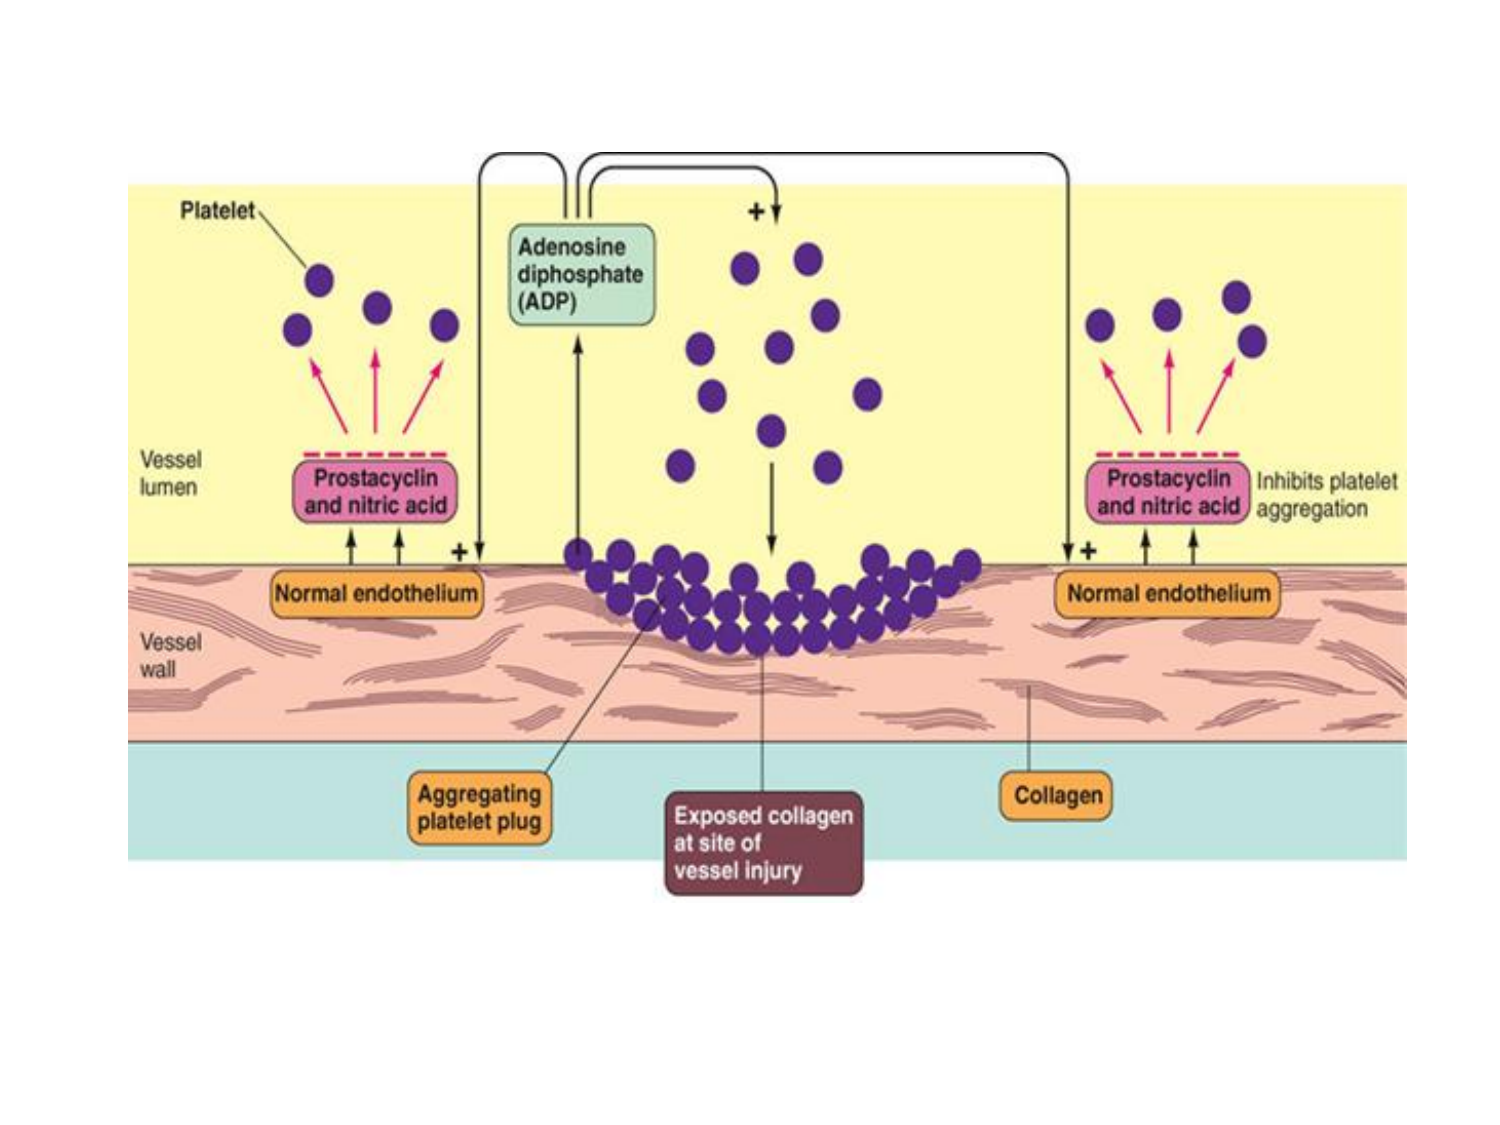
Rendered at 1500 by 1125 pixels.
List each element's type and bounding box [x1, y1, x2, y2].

picture [128, 152, 1407, 903]
